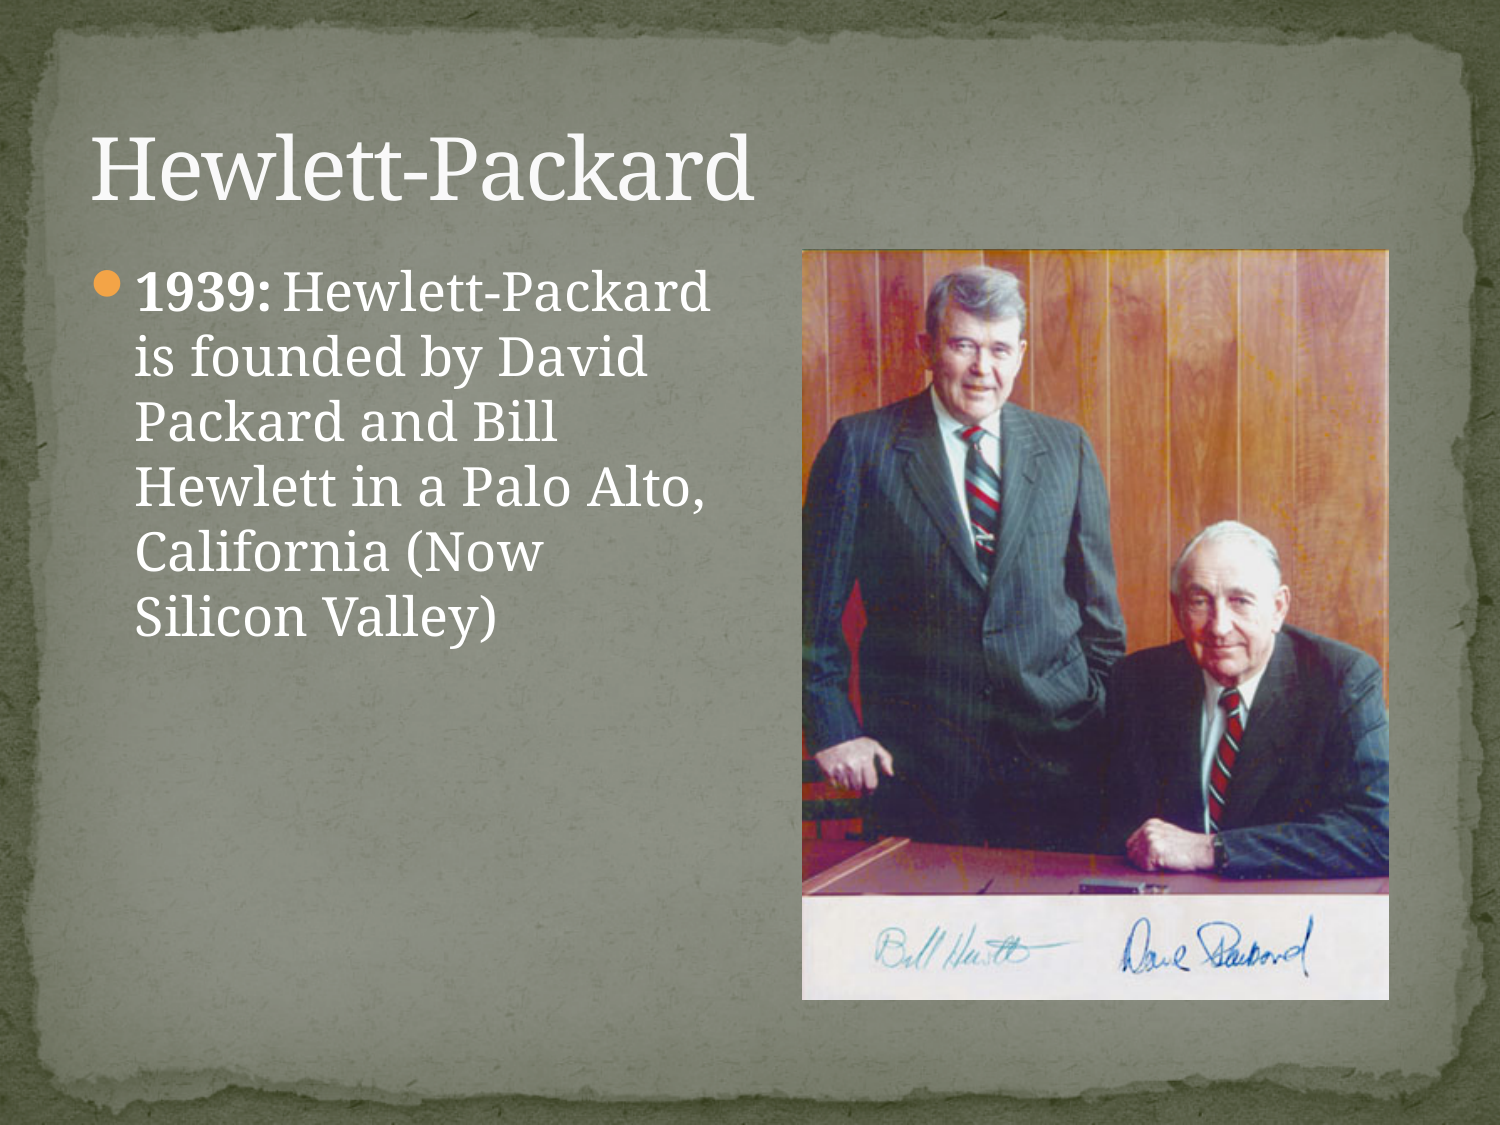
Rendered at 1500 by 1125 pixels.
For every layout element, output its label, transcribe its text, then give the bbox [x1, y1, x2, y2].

list 1939: Hewlett-Packard is founded by David Packard and Bill Hewlett in a Palo Alto, California (Now Silicon Valley) [75, 249, 741, 1000]
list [805, 252, 1388, 999]
title Hewlett-Packard [74, 24, 1425, 225]
